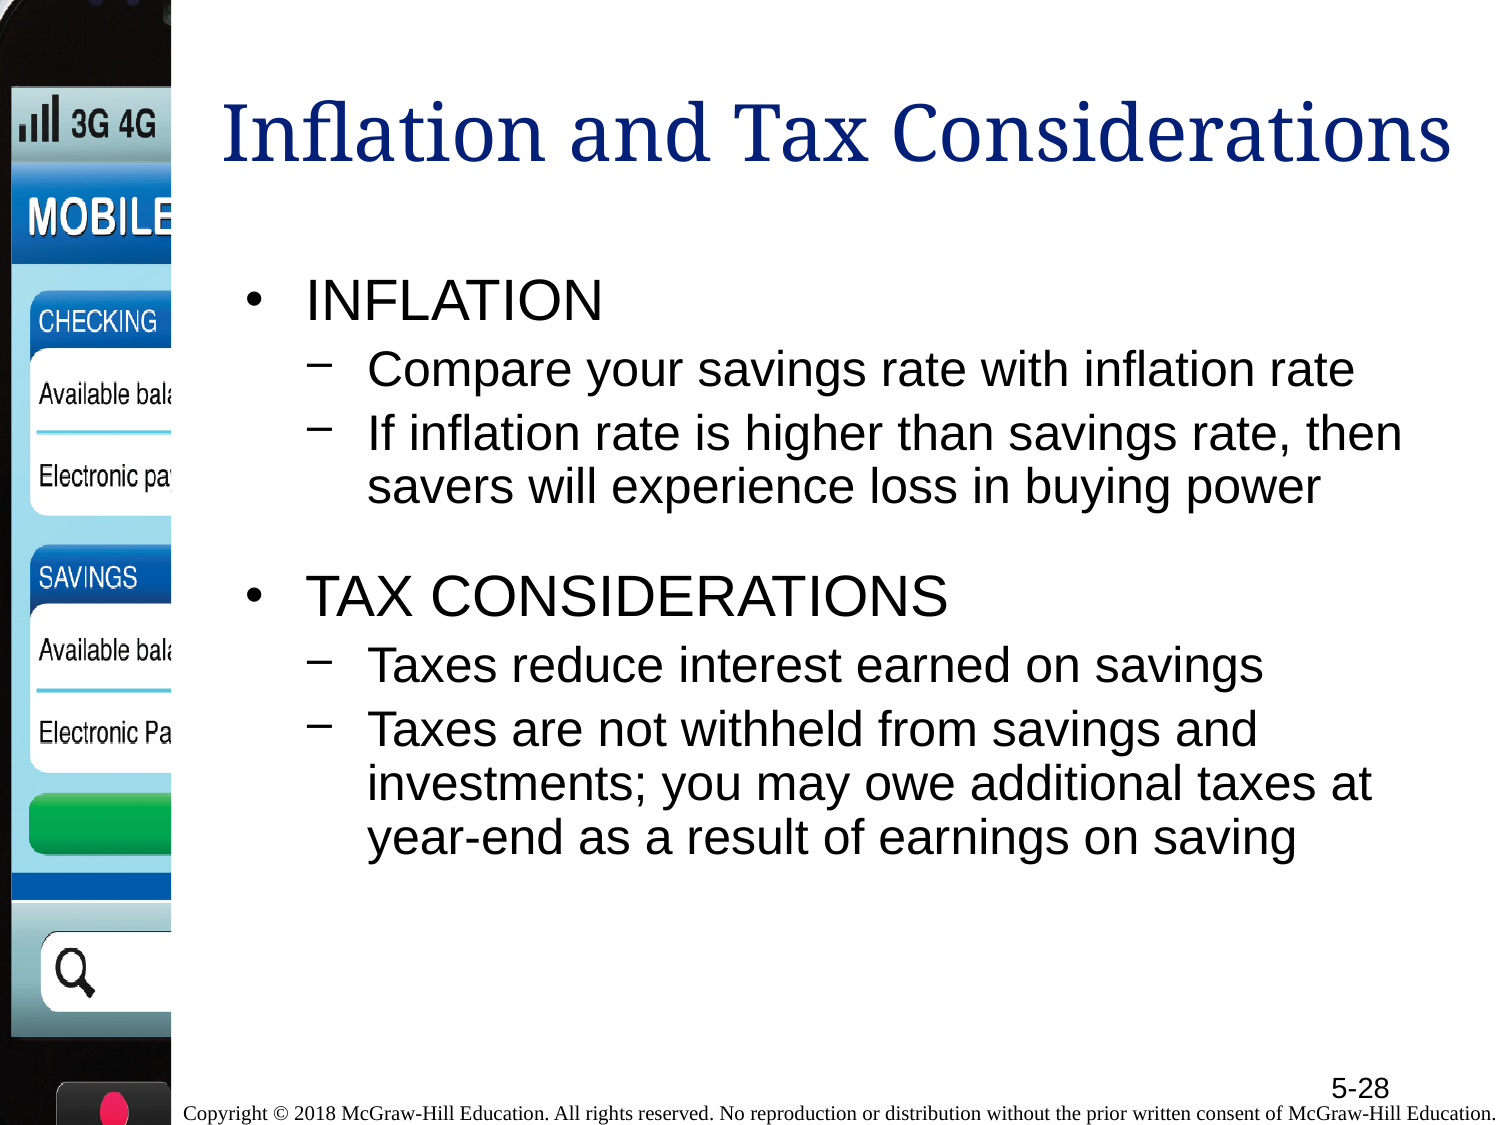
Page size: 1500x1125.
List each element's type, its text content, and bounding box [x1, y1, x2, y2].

text_box 5-28 [1316, 1062, 1500, 1113]
title Inflation and Tax Considerations [174, 24, 1500, 235]
list INFLATION Compare your savings rate with inflation rate If inflation rate is higher than savings rate, then savers will experience loss in buying power TAX CONSIDERATIONS Taxes reduce interest earned on savings Taxes are not withheld from savings and investments; you may owe additional taxes at year-end as a result of earnings on saving [230, 262, 1450, 1005]
